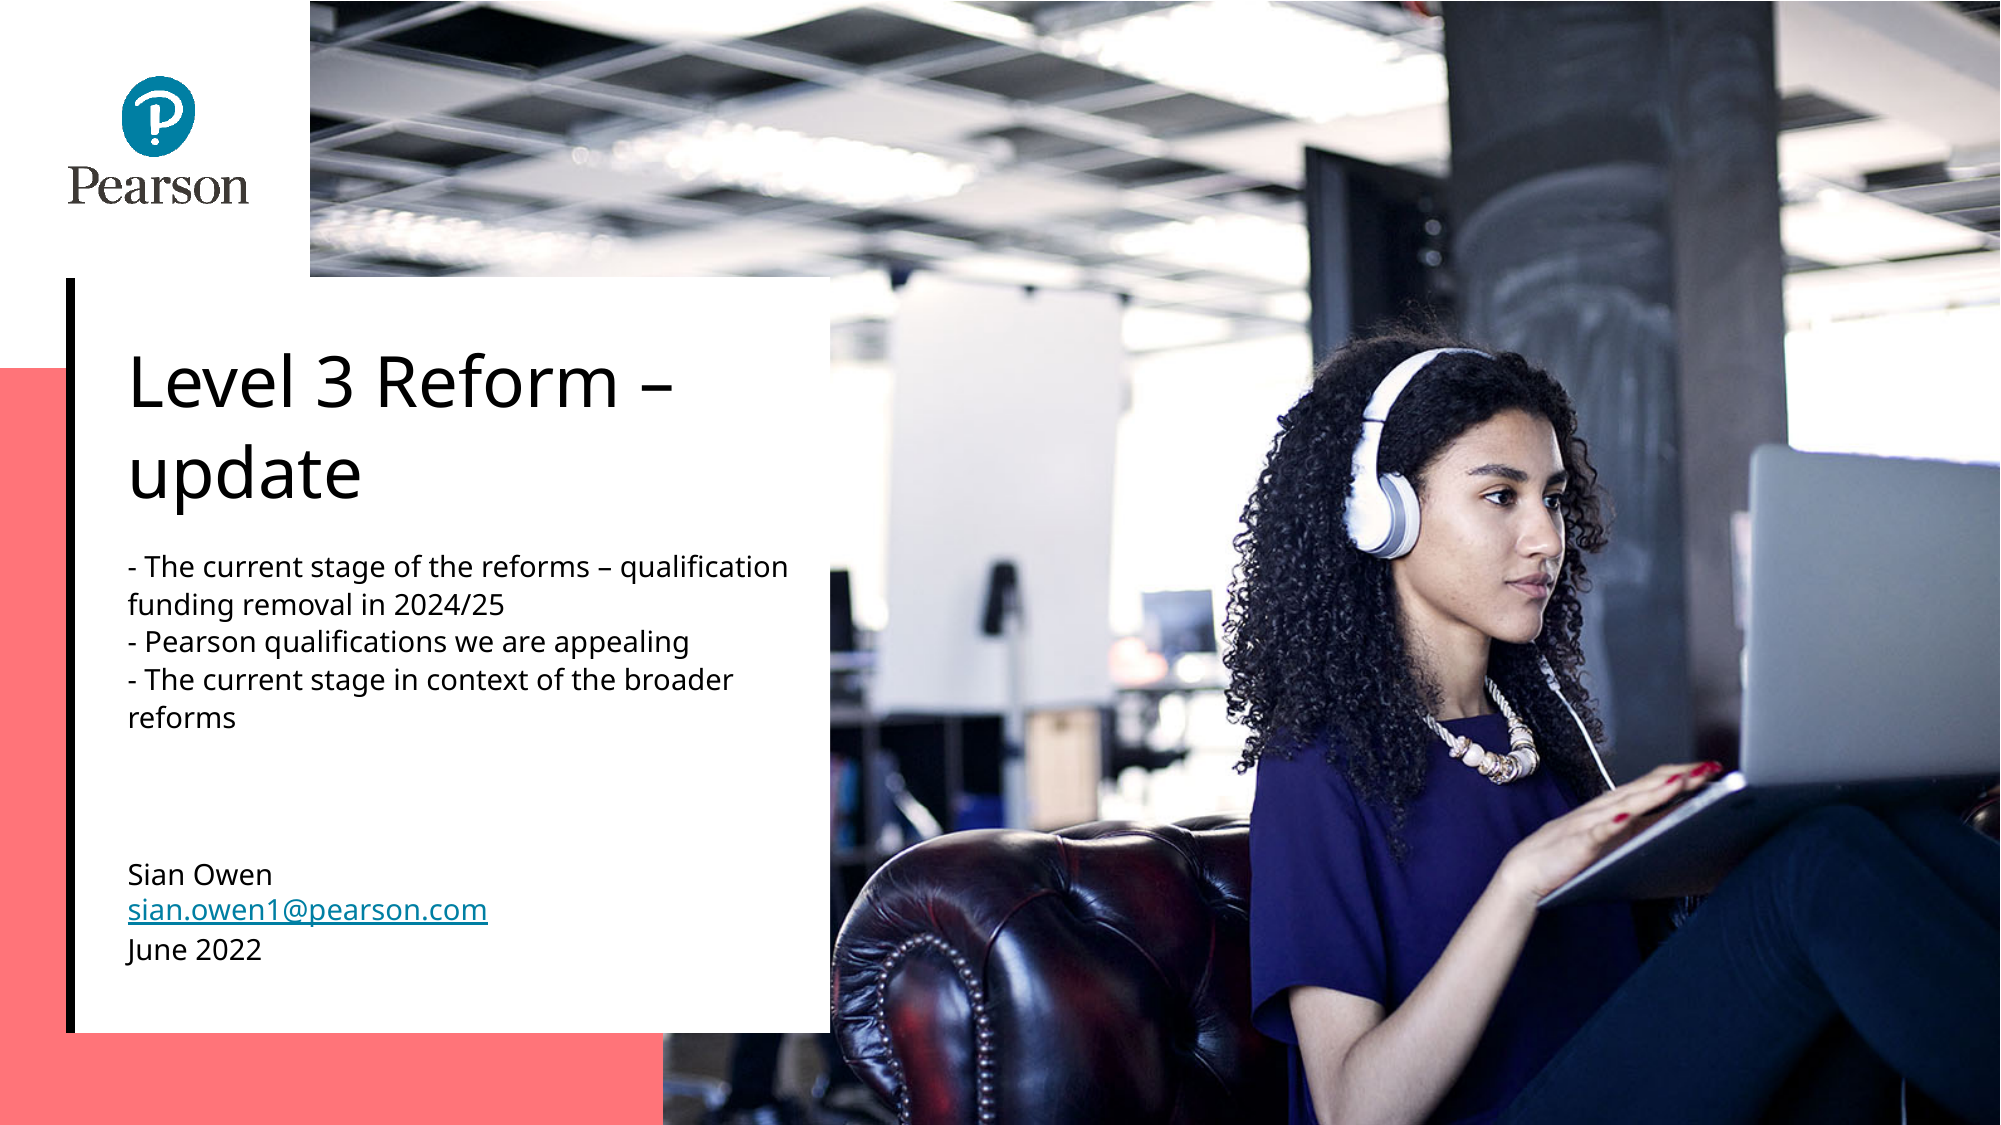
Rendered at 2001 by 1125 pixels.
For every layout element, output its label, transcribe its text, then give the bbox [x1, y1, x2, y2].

title Level 3 Reform – update - The current stage of the reforms – qualification funding removal in 2024/25 - Pearson qualifications we are appealing - The current stage in context of the broader reforms [112, 314, 825, 835]
picture [310, 1, 2000, 1125]
picture [31, 39, 286, 240]
subtitle Sian Owen sian.owen1@pearson.com June 2022 [112, 847, 662, 974]
text_box [74, 276, 831, 1034]
